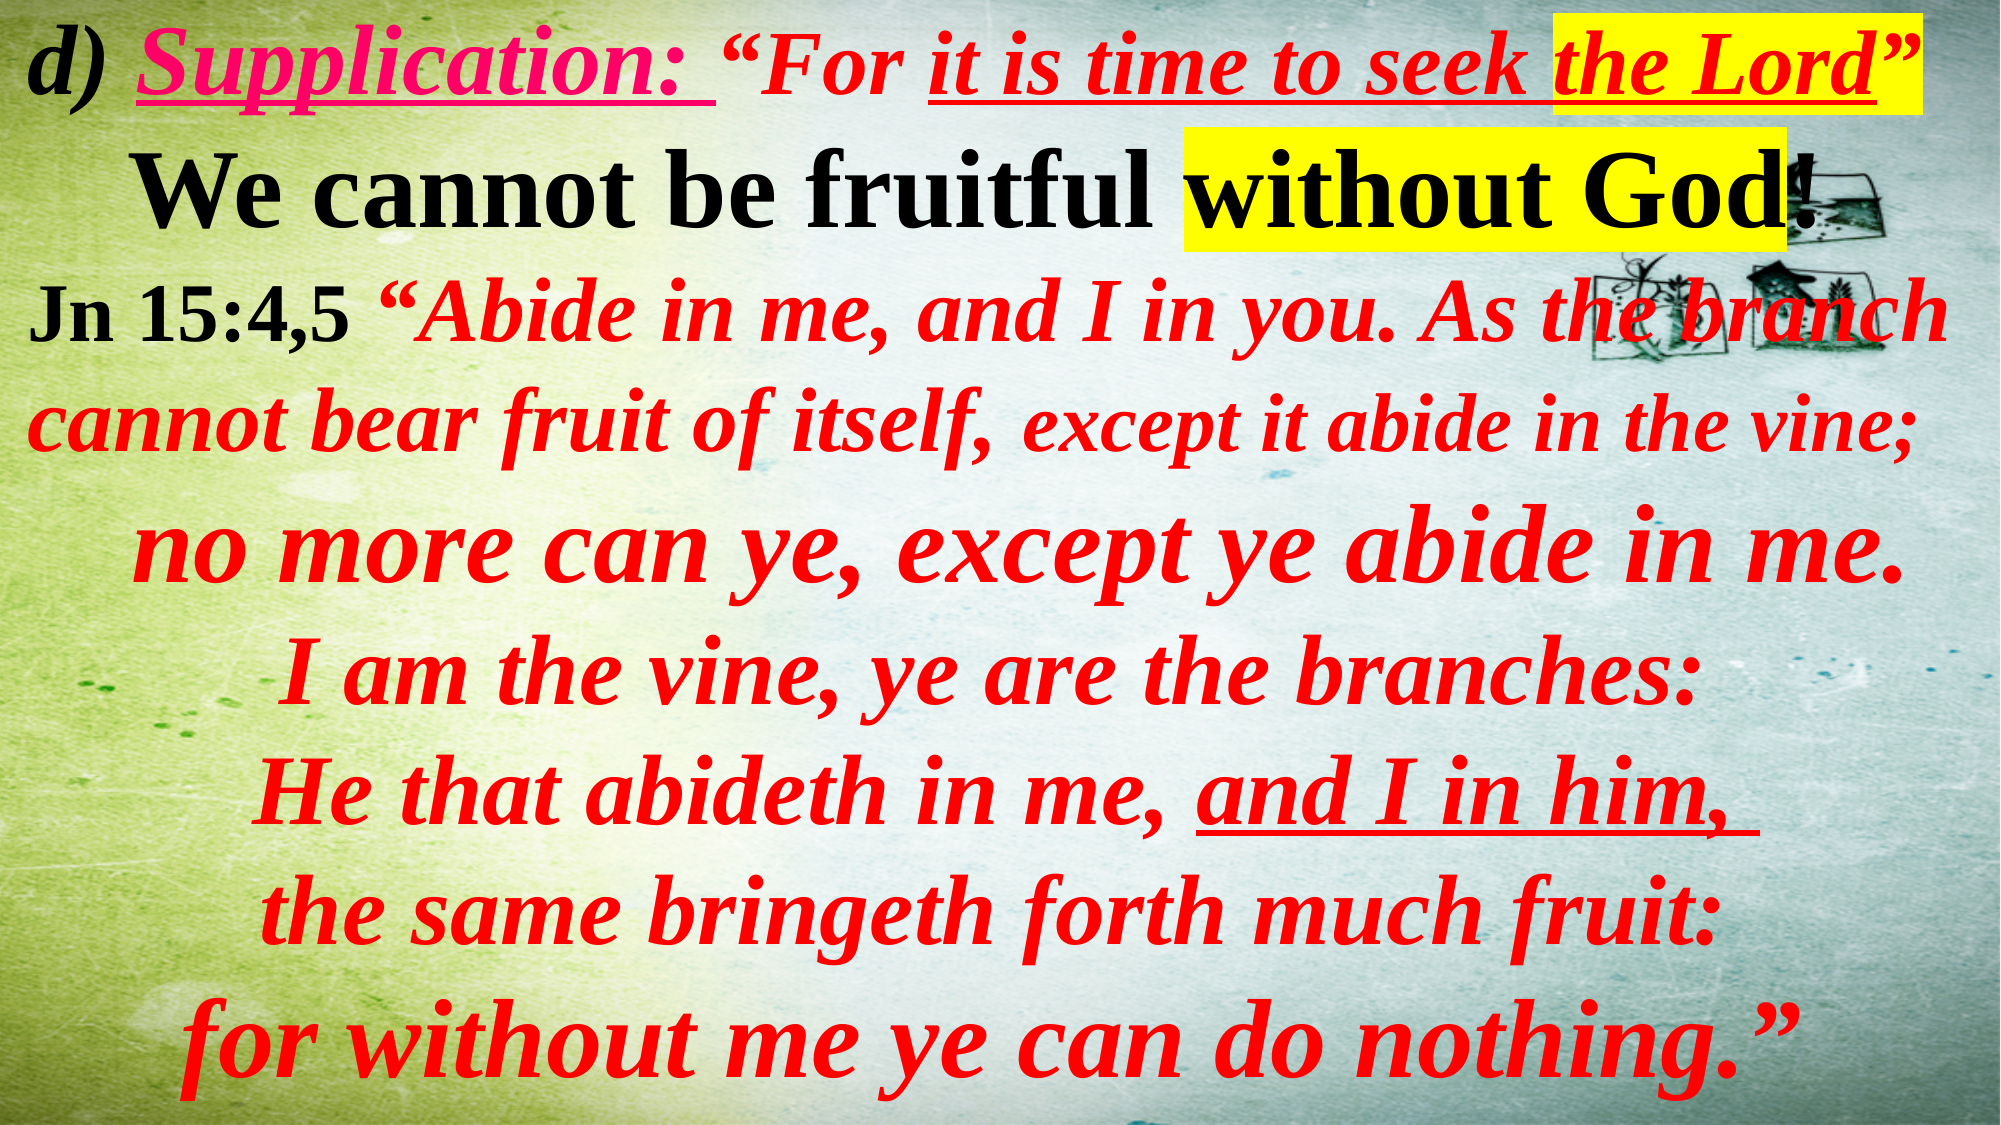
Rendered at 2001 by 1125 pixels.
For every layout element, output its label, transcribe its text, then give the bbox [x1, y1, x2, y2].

picture [0, 0, 2001, 1125]
text_box d) Supplication: “For it is time to seek the Lord” We cannot be fruitful without God! Jn 15:4,5 “Abide in me, and I in you. As the branch cannot bear fruit of itself, except it abide in the vine; no more can ye, except ye abide in me. I am the vine, ye are the branches: He that abideth in me, and I in him, the same bringeth forth much fruit: for without me ye can do nothing.” [12, 0, 2000, 1107]
